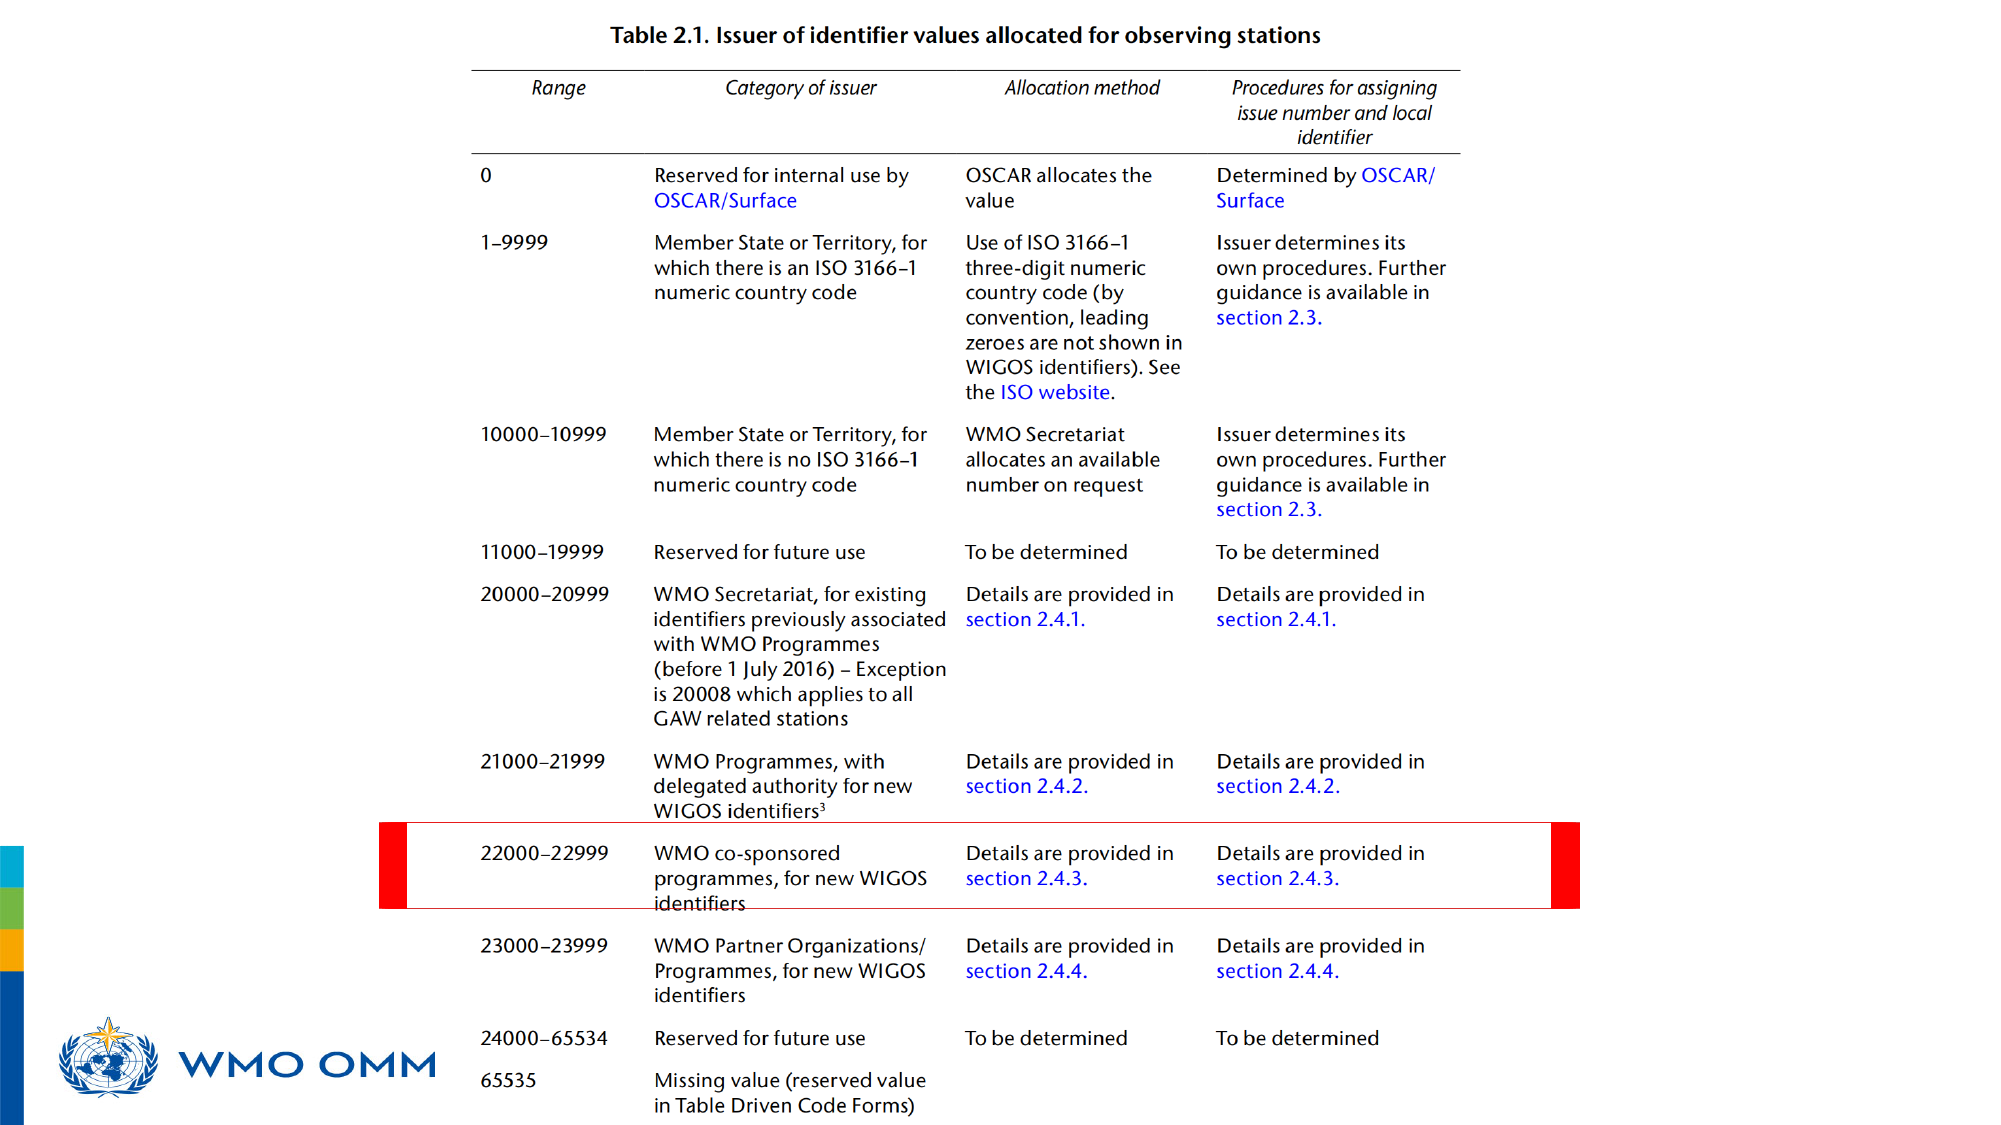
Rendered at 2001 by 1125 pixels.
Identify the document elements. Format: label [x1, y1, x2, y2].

picture [0, 0, 1581, 1125]
